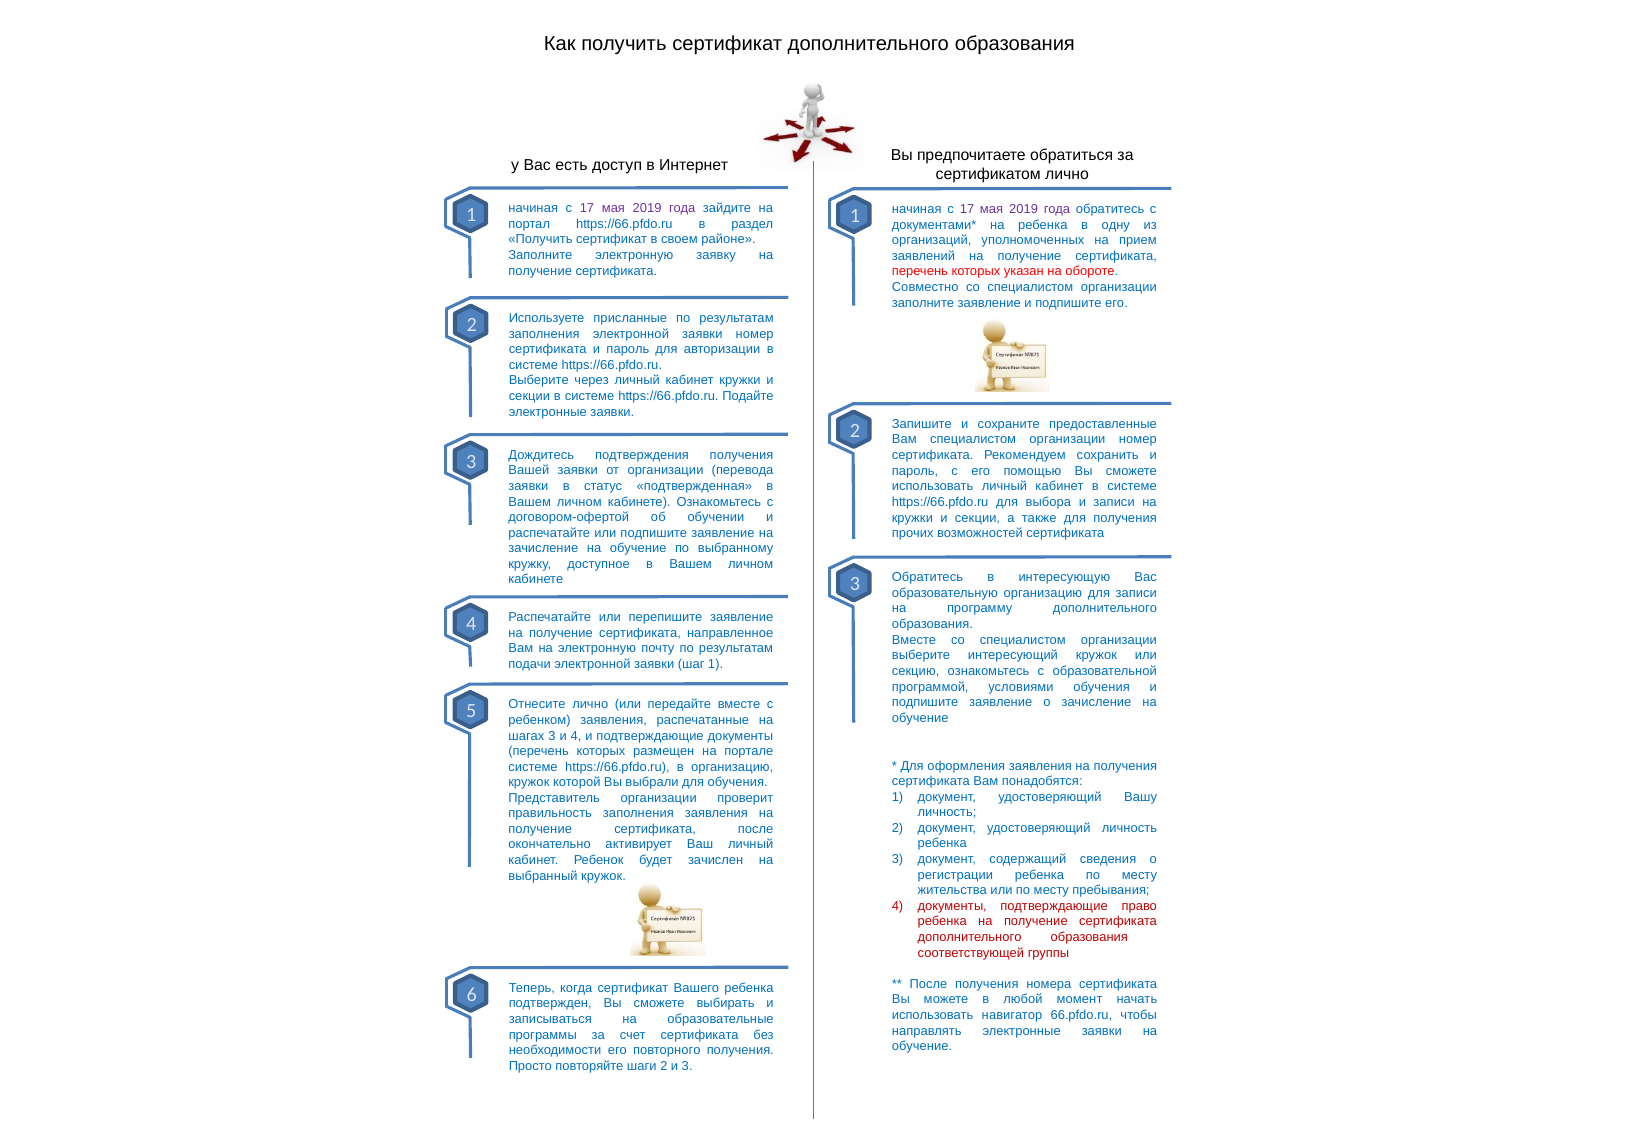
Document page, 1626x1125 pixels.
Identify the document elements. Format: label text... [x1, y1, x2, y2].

text_box 2 [836, 412, 872, 447]
picture [630, 881, 706, 956]
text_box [445, 472, 471, 485]
text_box начиная с 17 мая 2019 года зайдите на портал https://66.pfdo.ru в раздел «Получить сертификат в своем районе». Заполните электронную заявку на получение сертификата. [493, 197, 788, 286]
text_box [445, 187, 471, 200]
picture [974, 316, 1050, 392]
text_box 3 [452, 444, 489, 479]
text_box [445, 1005, 471, 1018]
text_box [445, 226, 471, 239]
text_box Используете присланные по результатам заполнения электронной заявки номер сертификата и пароль для авторизации в системе https://66.pfdo.ru. Выберите через личный кабинет кружки и секции в системе https://66.pfdo.ru. Подайте электронные заявки. [493, 304, 789, 426]
text_box 4 [452, 606, 489, 641]
text_box Распечатайте или перепишите заявление на получение сертификата, направленное Вам на электронную почту по результатам подачи электронной заявки (шаг 1). [493, 605, 788, 679]
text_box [828, 556, 854, 569]
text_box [445, 596, 471, 609]
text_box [445, 722, 471, 735]
text_box Запишите и сохраните предоставленные Вам специалистом организации номер сертификата. Рекомендуем сохранить и пароль, с его помощью Вы сможете использовать личный кабинет в системе https://66.pfdo.ru для выбора и записи на кружки и секции, а также для получения прочих возможностей сертификата [877, 410, 1172, 548]
text_box Теперь, когда сертификат Вашего ребенка подтвержден, Вы сможете выбирать и записываться на образовательные программы за счет сертификата без необходимости его повторного получения. Просто повторяйте шаги 2 и 3. [493, 975, 789, 1081]
text_box Отнесите лично (или передайте вместе с ребенком) заявления, распечатанные на шагах 3 и 4, и подтверждающие документы (перечень которых размещен на портале системе https://66.pfdo.ru), в организацию, кружок которой Вы выбрали для обучения. Представитель организации проверит правильность заполнения заявления на получение сертификата, после окончательно активирует Ваш личный кабинет. Ребенок будет зачислен на выбранный кружок. [493, 691, 788, 891]
text_box начиная с 17 мая 2019 года обратитесь с документами* на ребенка в одну из организаций, уполномоченных на прием заявлений на получение сертификата, перечень которых указан на обороте. Совместно со специалистом организации заполните заявление и подпишите его. [877, 195, 1172, 317]
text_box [445, 297, 471, 310]
text_box 2 [452, 306, 489, 342]
text_box Вы предпочитаете обратиться за сертификатом лично [852, 137, 1172, 186]
text_box 3 [836, 566, 872, 601]
picture [758, 74, 866, 171]
text_box Обратитесь в интересующую Вас образовательную организацию для записи на программу дополнительного образования. Вместе со специалистом организации выберите интересующий кружок или секцию, ознакомьтесь с образовательной программой, условиями обучения и подпишите заявление о зачисление на обучение [877, 564, 1172, 733]
text_box 6 [452, 977, 489, 1011]
text_box * Для оформления заявления на получения сертификата Вам понадобятся: документ, удостоверяющий Вашу личность; документ, удостоверяющий личность ребенка документ, содержащий сведения о регистрации ребенка по месту жительства или по месту пребывания; документы, подтверждающие право ребенка на получение сертификата дополнительного образования соответствующей группы ** После получения номера сертификата Вы можете в любой момент начать использовать навигатор 66.pfdo.ru, чтобы направлять электронные заявки на обучение. [877, 749, 1172, 1061]
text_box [828, 441, 854, 454]
text_box Как получить сертификат дополнительного образования [529, 22, 1091, 62]
text_box Дождитесь подтверждения получения Вашей заявки от организации (перевода заявки в статус «подтвержденная» в Вашем личном кабинете). Ознакомьтесь с договором-офертой об обучении и распечатайте или подпишите заявление на зачисление на обучение по выбранному кружку, доступное в Вашем личном кабинете [493, 443, 788, 594]
text_box 5 [452, 693, 489, 728]
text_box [445, 634, 471, 648]
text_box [445, 683, 471, 696]
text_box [828, 188, 854, 201]
text_box 1 [452, 198, 489, 232]
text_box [445, 967, 471, 980]
text_box у Вас есть доступ в Интернет [459, 147, 780, 181]
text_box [828, 595, 854, 608]
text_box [445, 335, 471, 348]
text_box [445, 434, 471, 447]
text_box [828, 226, 854, 239]
text_box 1 [836, 197, 872, 232]
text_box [828, 403, 854, 416]
